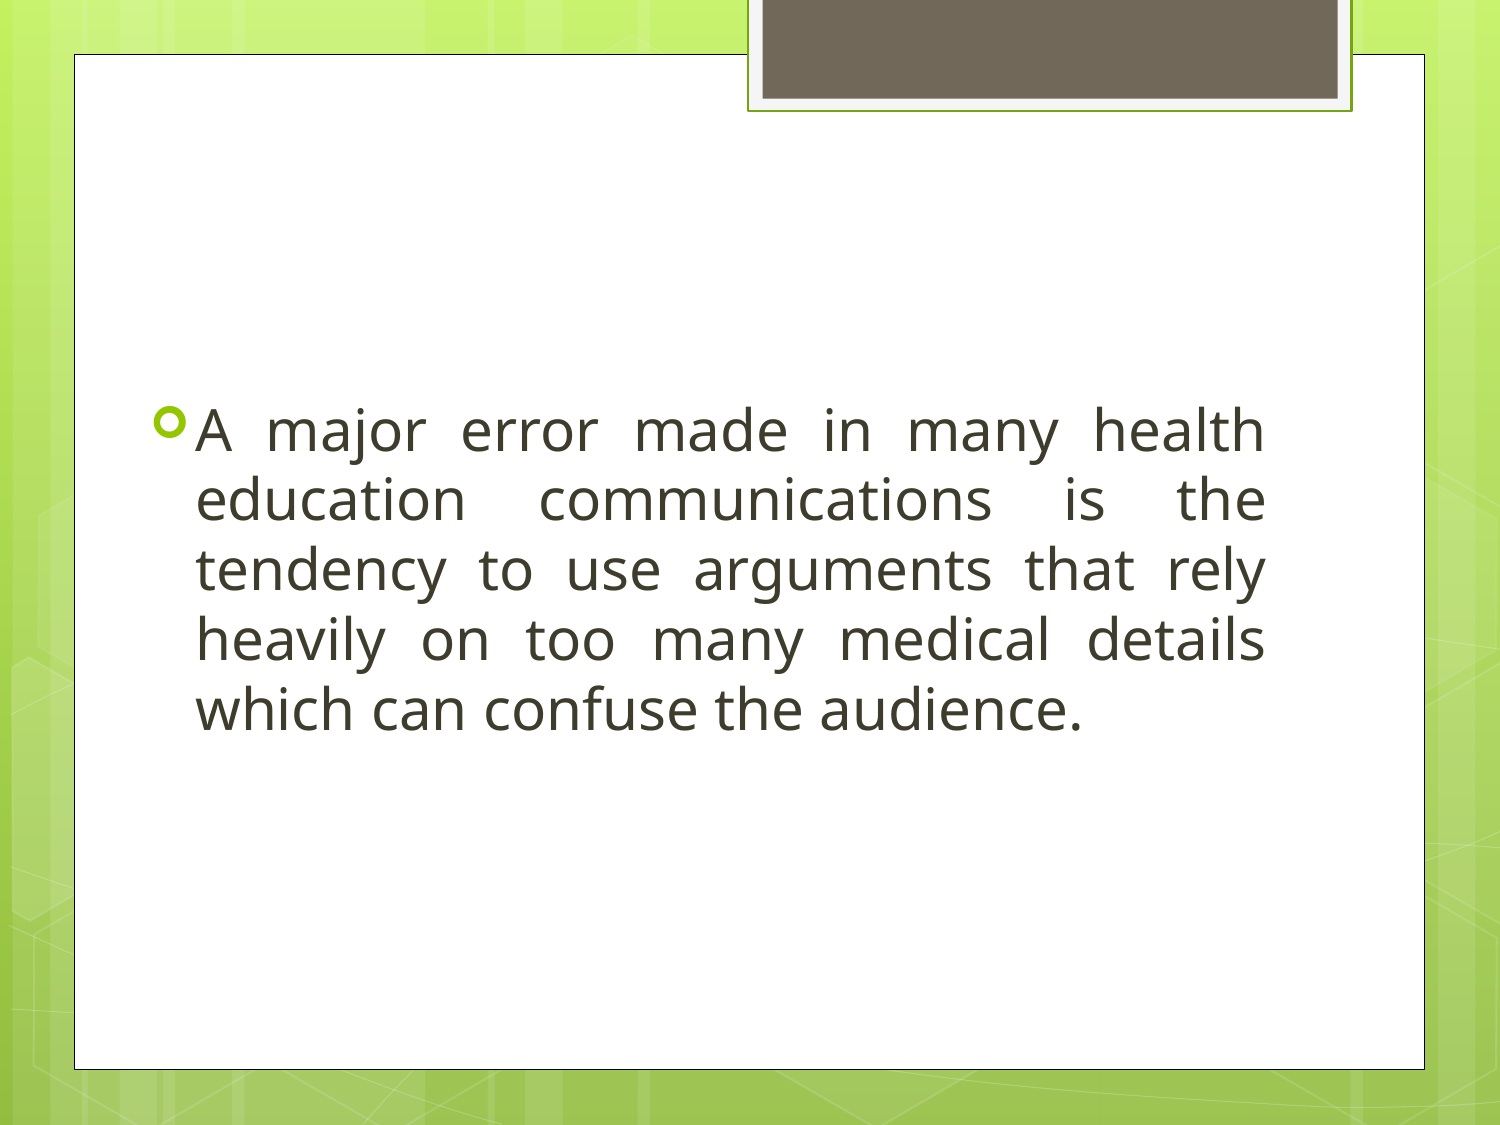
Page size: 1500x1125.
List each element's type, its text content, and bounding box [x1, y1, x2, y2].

list A major error made in many health education communications is the tendency to use arguments that rely heavily on too many medical details which can confuse the audience. [123, 385, 1282, 961]
